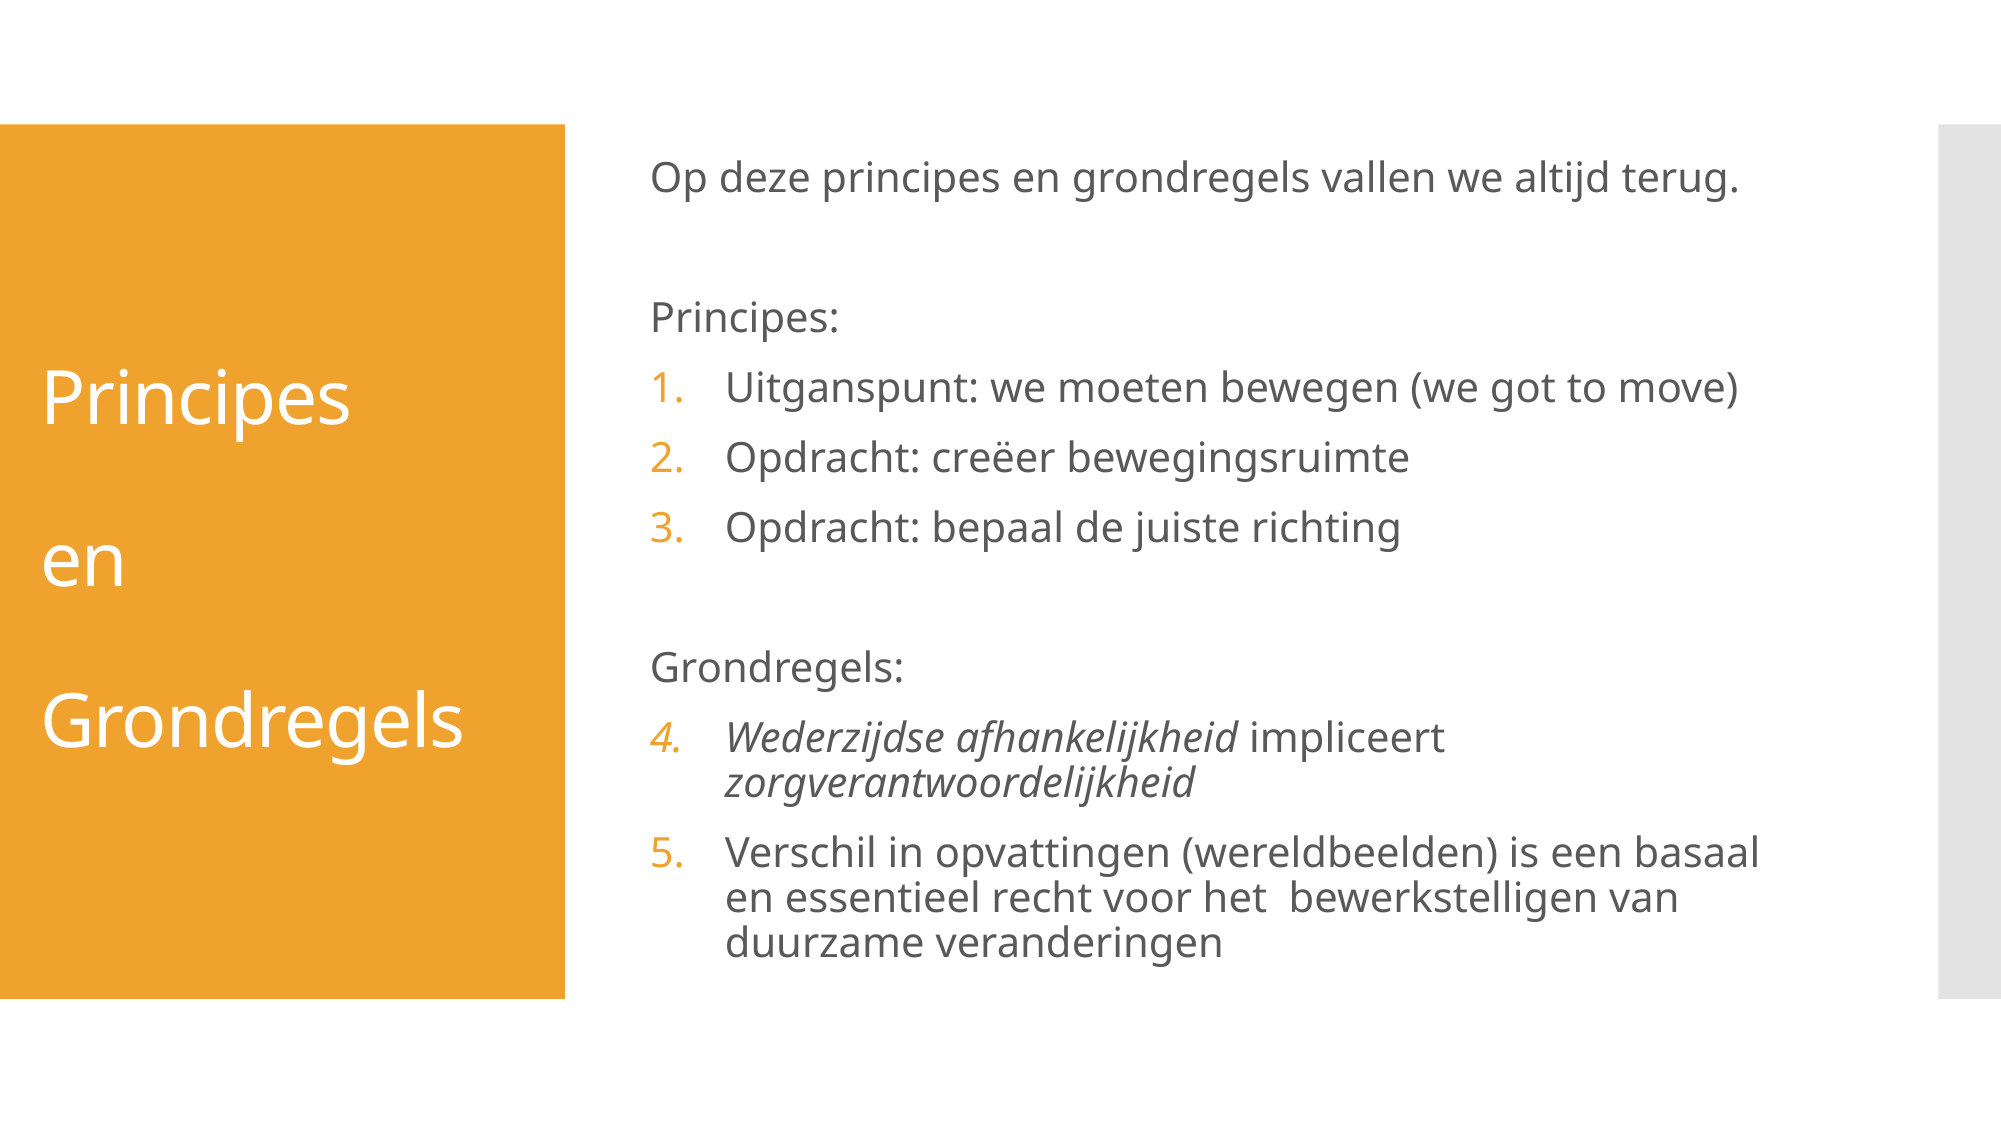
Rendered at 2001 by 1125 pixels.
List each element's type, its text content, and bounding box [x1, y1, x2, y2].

list Op deze principes en grondregels vallen we altijd terug. Principes: Uitganspunt: we moeten bewegen (we got to move) Opdracht: creëer bewegingsruimte Opdracht: bepaal de juiste richting Grondregels: Wederzijdse afhankelijkheid impliceert zorgverantwoordelijkheid Verschil in opvattingen (wereldbeelden) is een basaal en essentieel recht voor het bewerkstelligen van duurzame veranderingen [634, 141, 1835, 982]
title Principes en Grondregels [25, 184, 540, 940]
